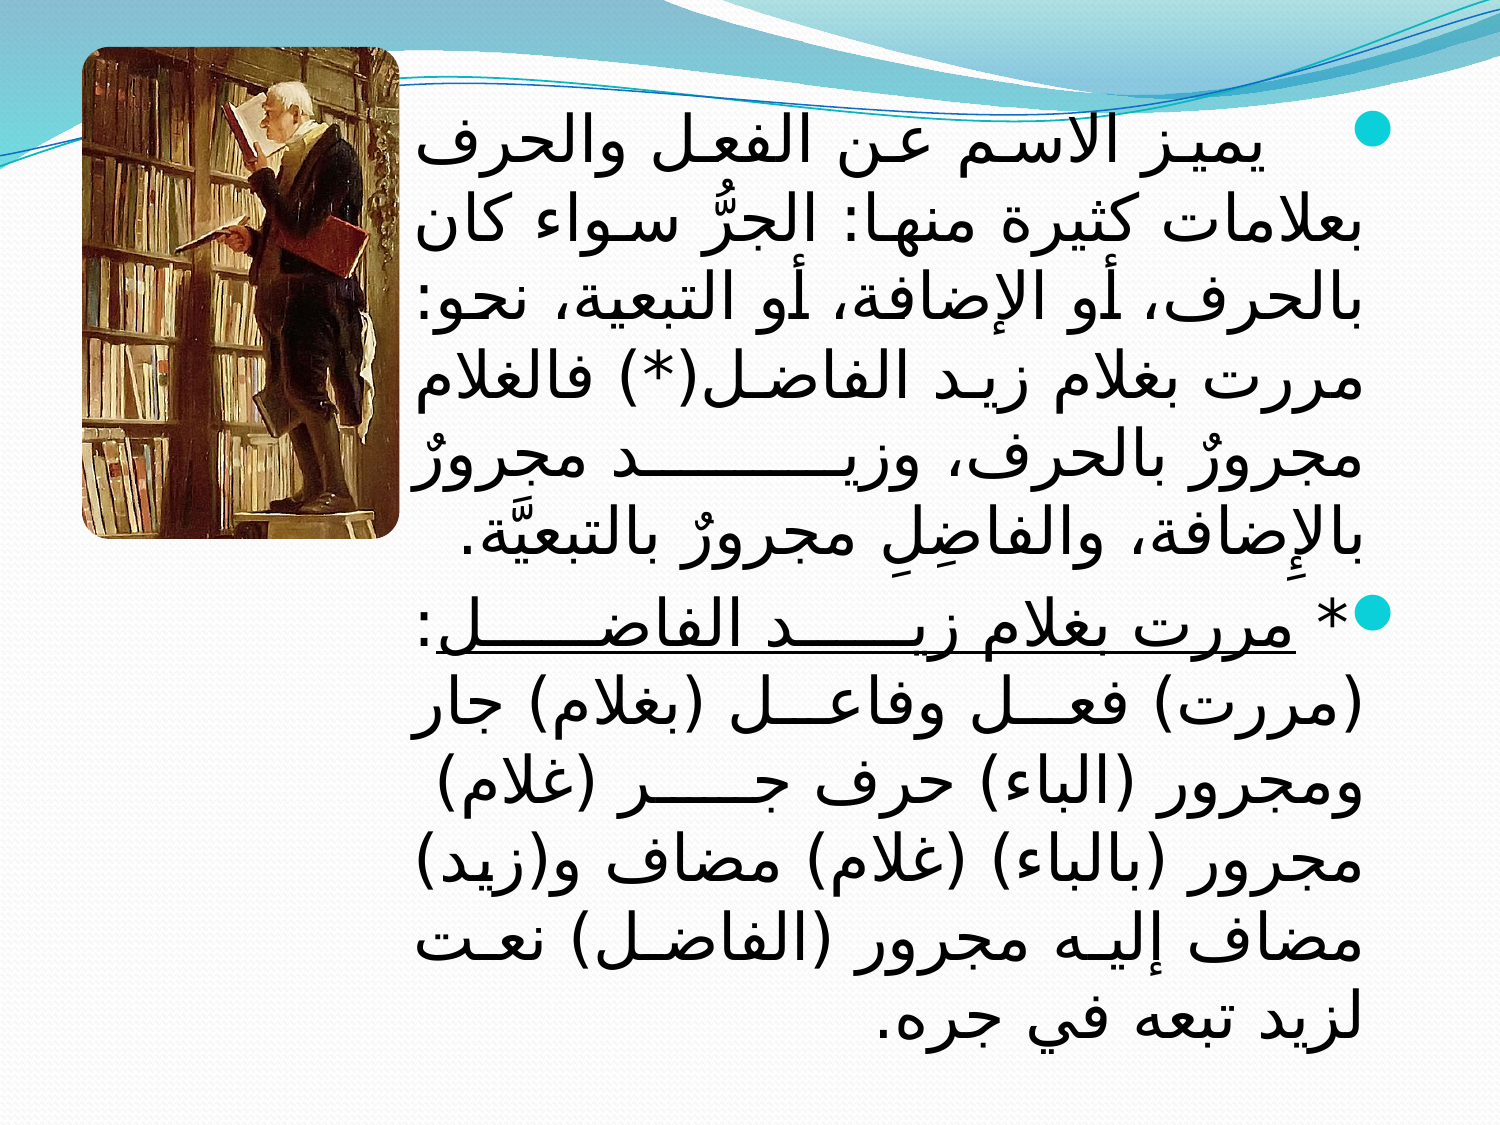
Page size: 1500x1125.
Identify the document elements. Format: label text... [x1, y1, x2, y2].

picture [81, 46, 400, 540]
list يميز الاسم عن الفعل والحرف بعلامات كثيرة منها: الجرُّ سواء كان بالحرف، أو الإضافة، أو التبعية، نحو: مررت بغلام زيد الفاضل(*) فالغلام مجرورٌ بالحرف، وزيد مجرورٌ بالإِضافة، والفاضِلِ مجرورٌ بالتبعيَّة. * مررت بغلام زيد الفاضل: (مررت) فعل وفاعل (بغلام) جار ومجرور (الباء) حرف جر (غلام) مجرور (بالباء) (غلام) مضاف و(زيد) مضاف إليه مجرور (الفاضل) نعت لزيد تبعه في جره. [399, 90, 1425, 1071]
